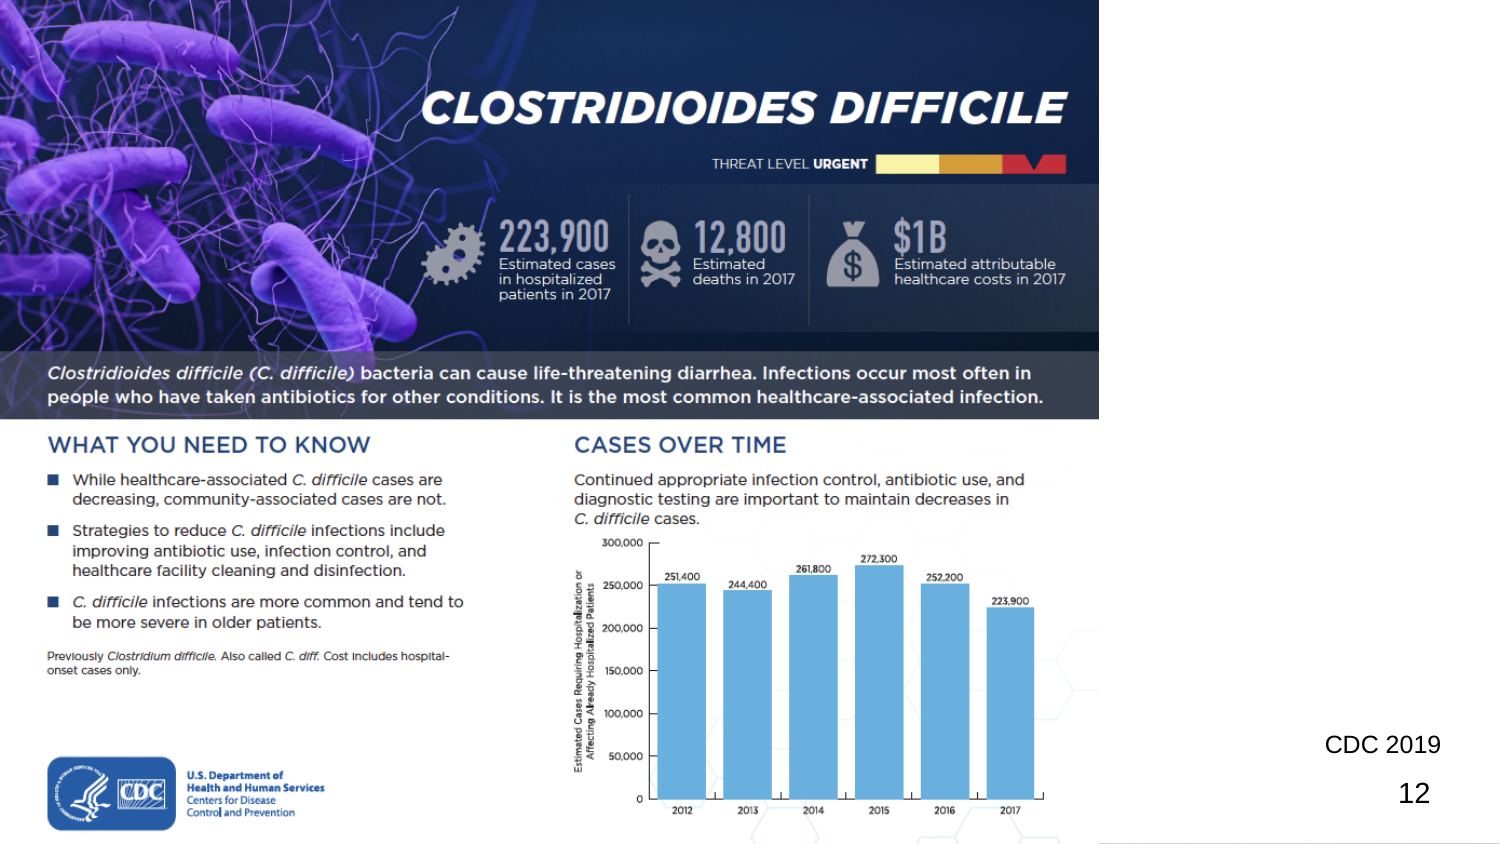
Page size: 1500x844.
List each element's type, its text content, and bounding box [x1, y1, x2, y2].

text_box CDC 2019 [1309, 721, 1457, 766]
slide_number 12 [1383, 766, 1467, 826]
picture [0, 0, 1099, 844]
